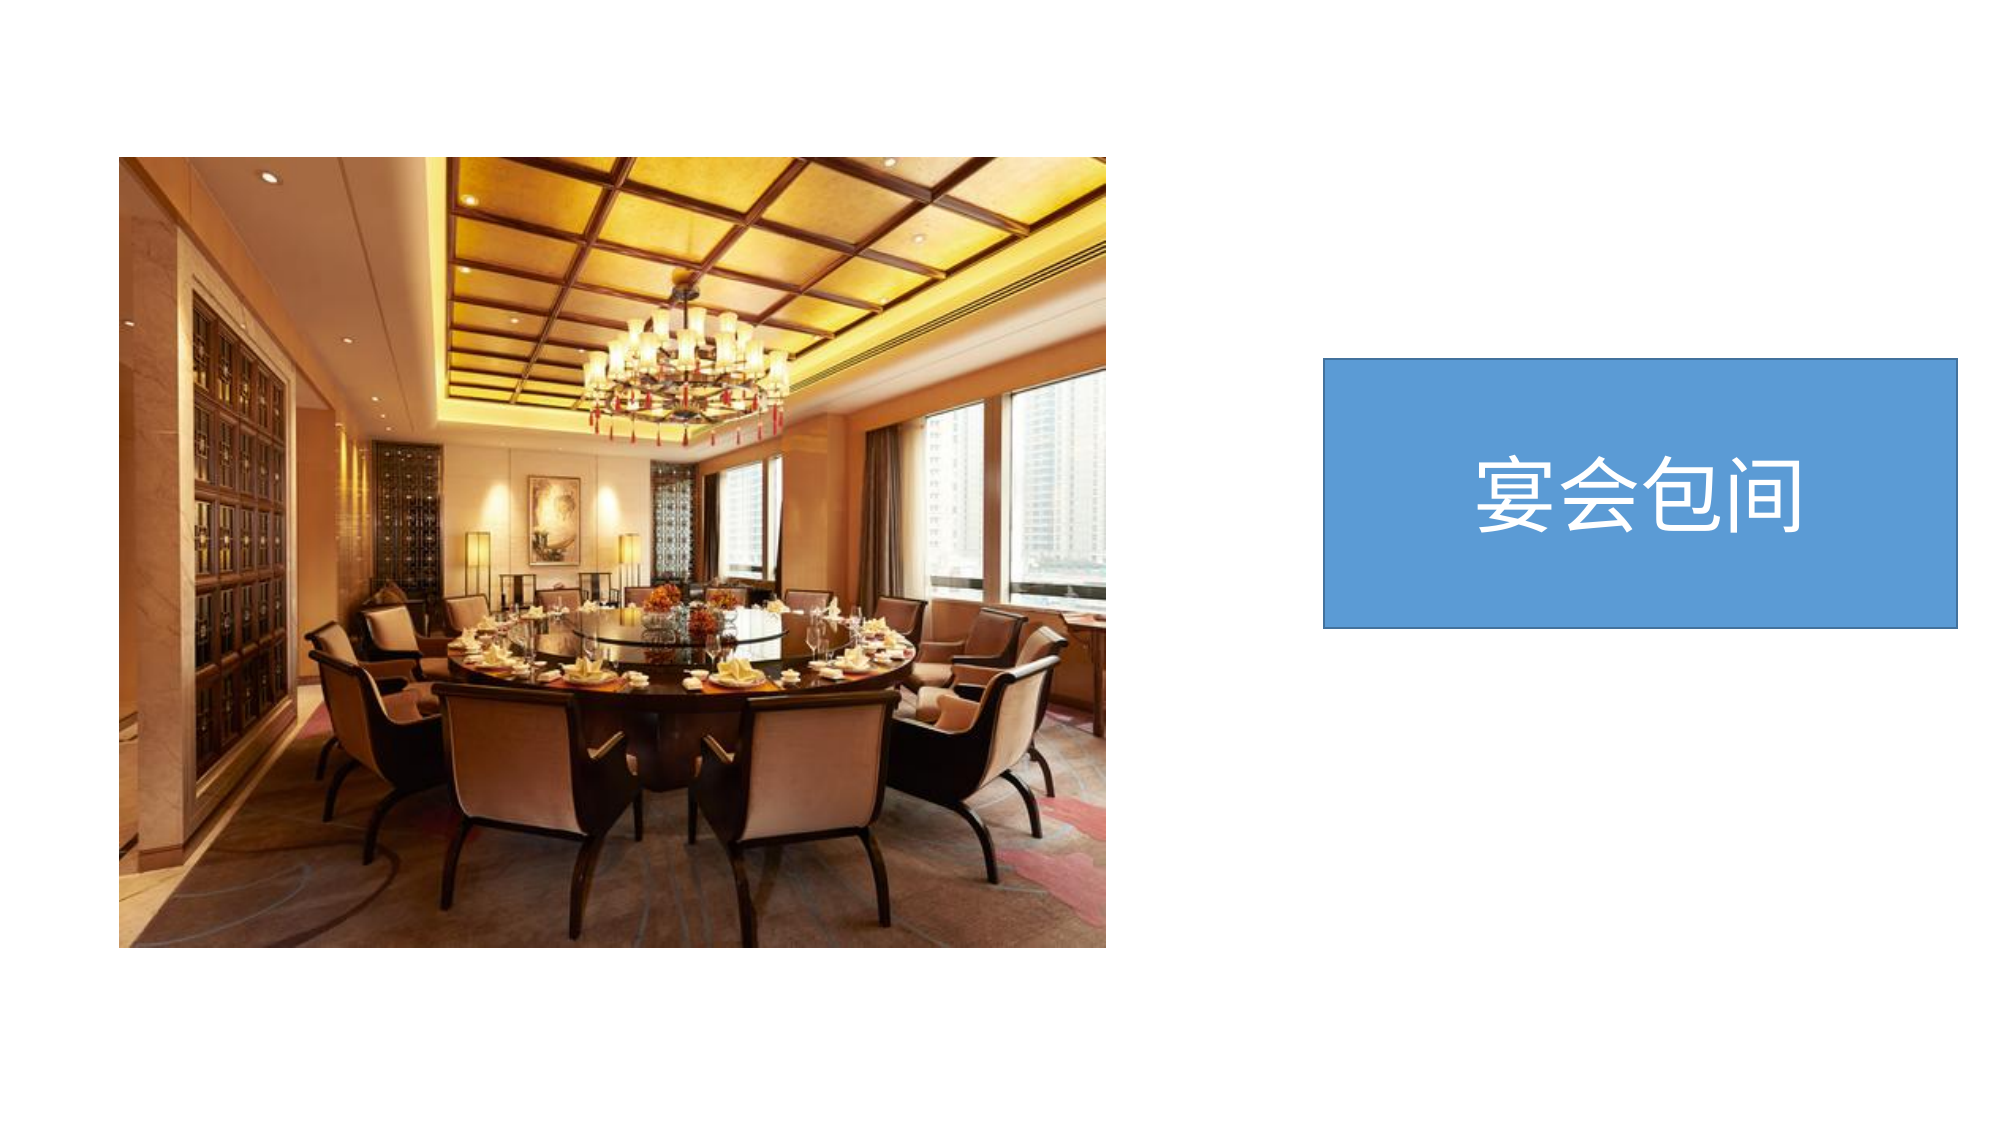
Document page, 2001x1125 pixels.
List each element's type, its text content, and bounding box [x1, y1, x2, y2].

picture [119, 157, 1106, 948]
text_box 宴会包间 [1323, 358, 1958, 629]
